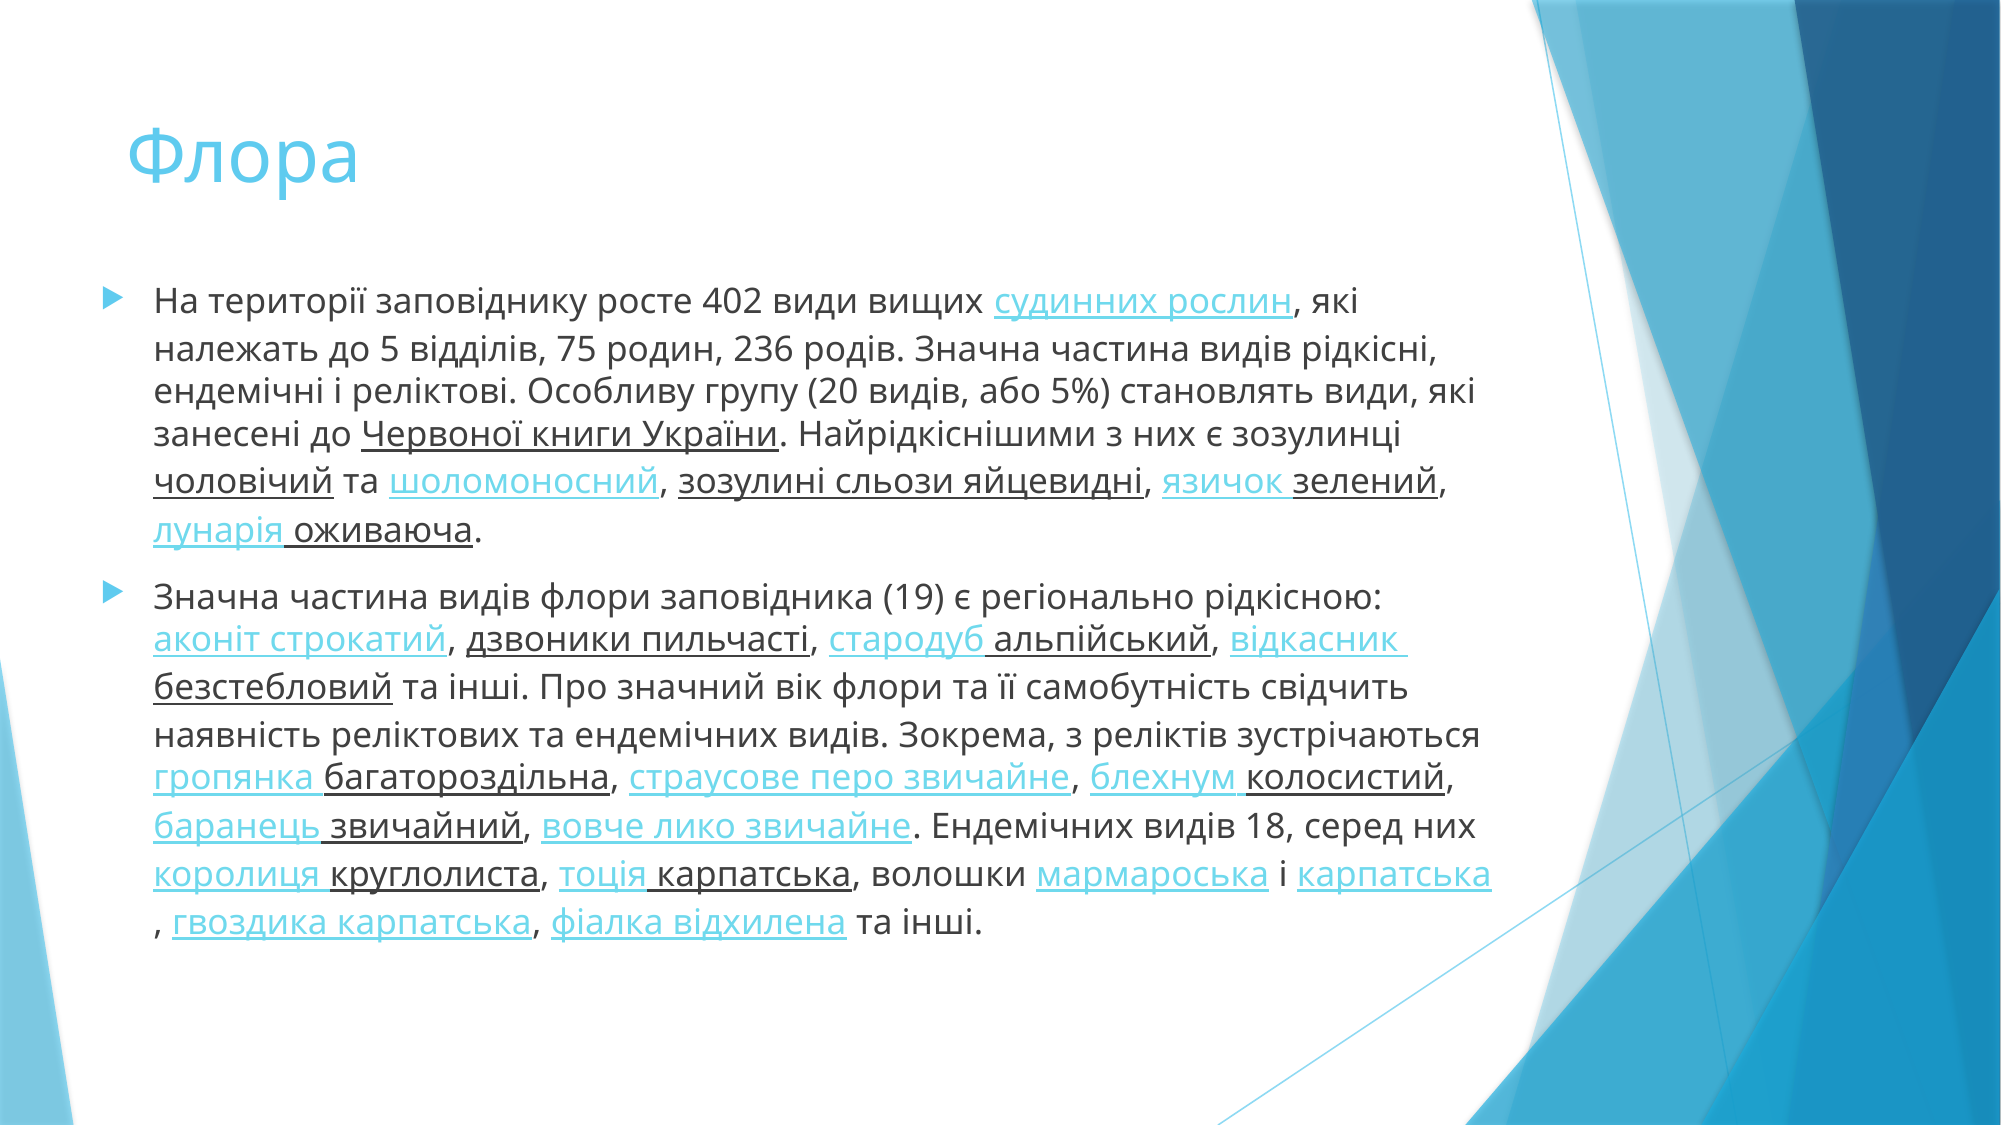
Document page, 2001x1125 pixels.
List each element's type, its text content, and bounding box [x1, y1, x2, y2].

list На території заповіднику росте 402 види вищих судинних рослин, які належать до 5 відділів, 75 родин, 236 родів. Значна частина видів рідкісні, ендемічні і реліктові. Особливу групу (20 видів, або 5%) становлять види, які занесені до Червоної книги України. Найрідкіснішими з них є зозулинці чоловічий та шоломоносний, зозулині сльози яйцевидні, язичок зелений,лунарія оживаюча. Значна частина видів флори заповідника (19) є регіонально рідкісною: аконіт строкатий, дзвоники пильчасті, стародуб альпійський, відкасник безстебловий та інші. Про значний вік флори та її самобутність свідчить наявність реліктових та ендемічних видів. Зокрема, з реліктів зустрічаються гропянка багатороздільна, страусове перо звичайне, блехнум колосистий,баранець звичайний, вовче лико звичайне. Ендемічних видів 18, серед них королиця круглолиста, тоція карпатська, волошки мармароська і карпатська, гвоздика карпатська, фіалка відхилена та інші. [85, 270, 1522, 991]
title Флора [111, 99, 1522, 270]
